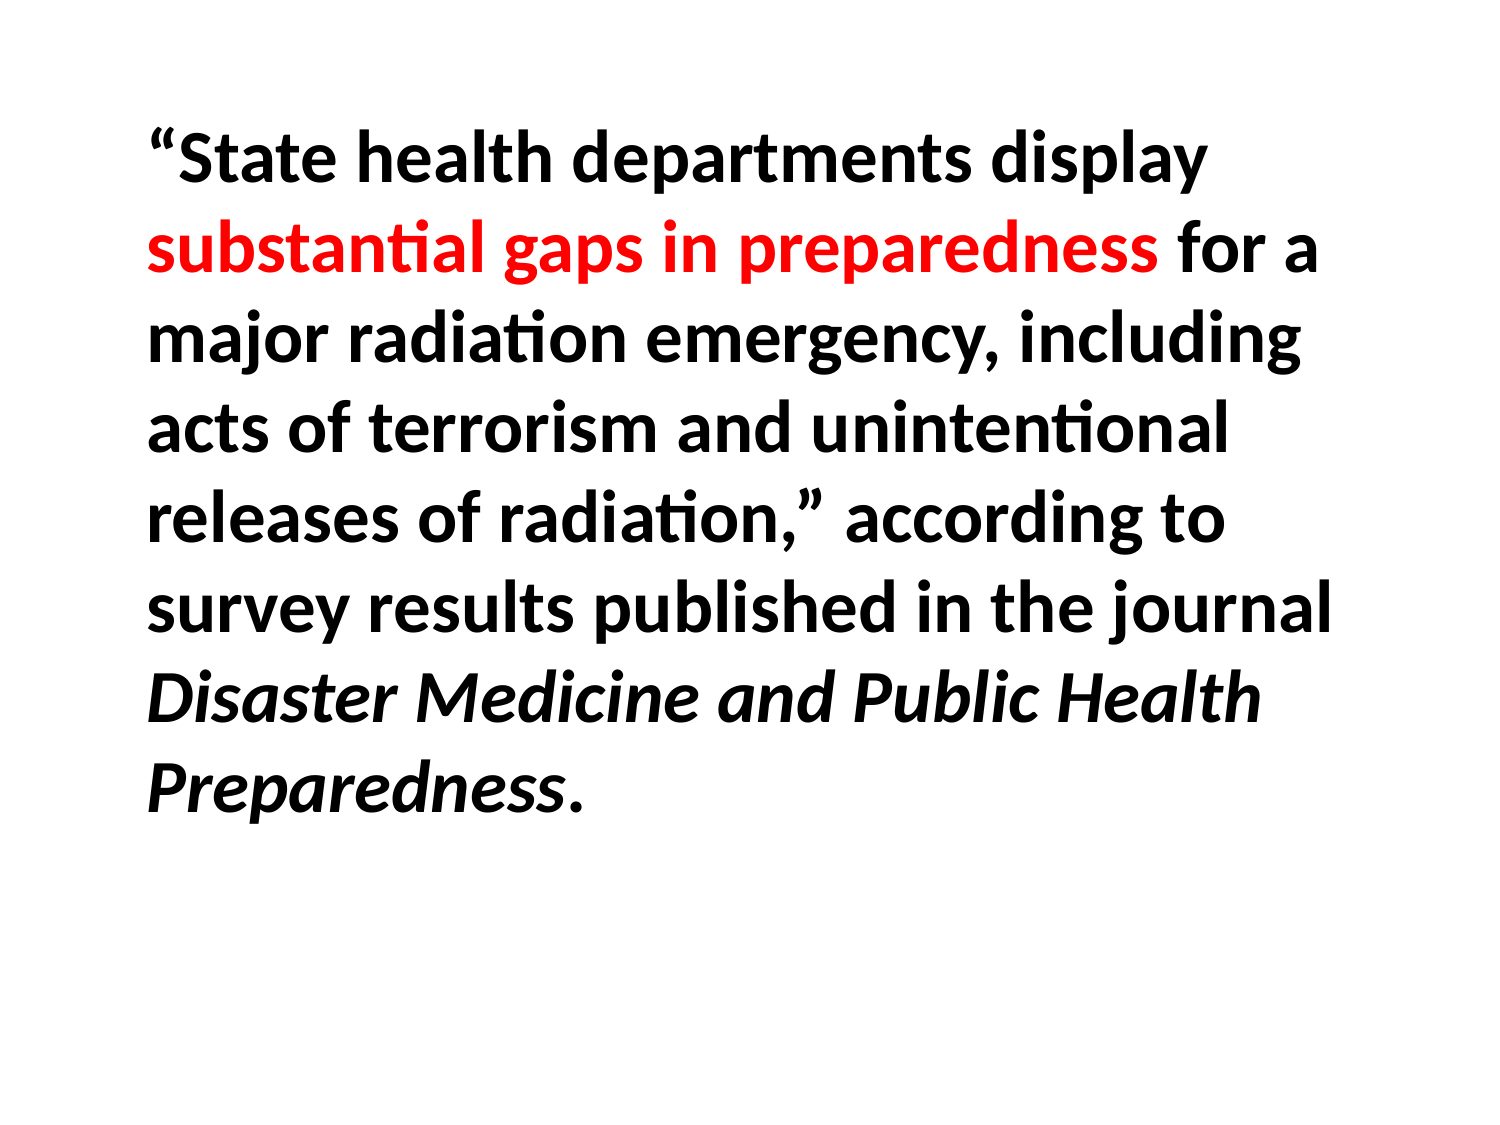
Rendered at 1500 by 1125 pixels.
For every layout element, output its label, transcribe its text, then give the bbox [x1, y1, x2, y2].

list “State health departments display substantial gaps in preparedness for a major radiation emergency, including acts of terrorism and unintentional releases of radiation,” according to survey results published in the journal Disaster Medicine and Public Health Preparedness. [75, 99, 1425, 1055]
